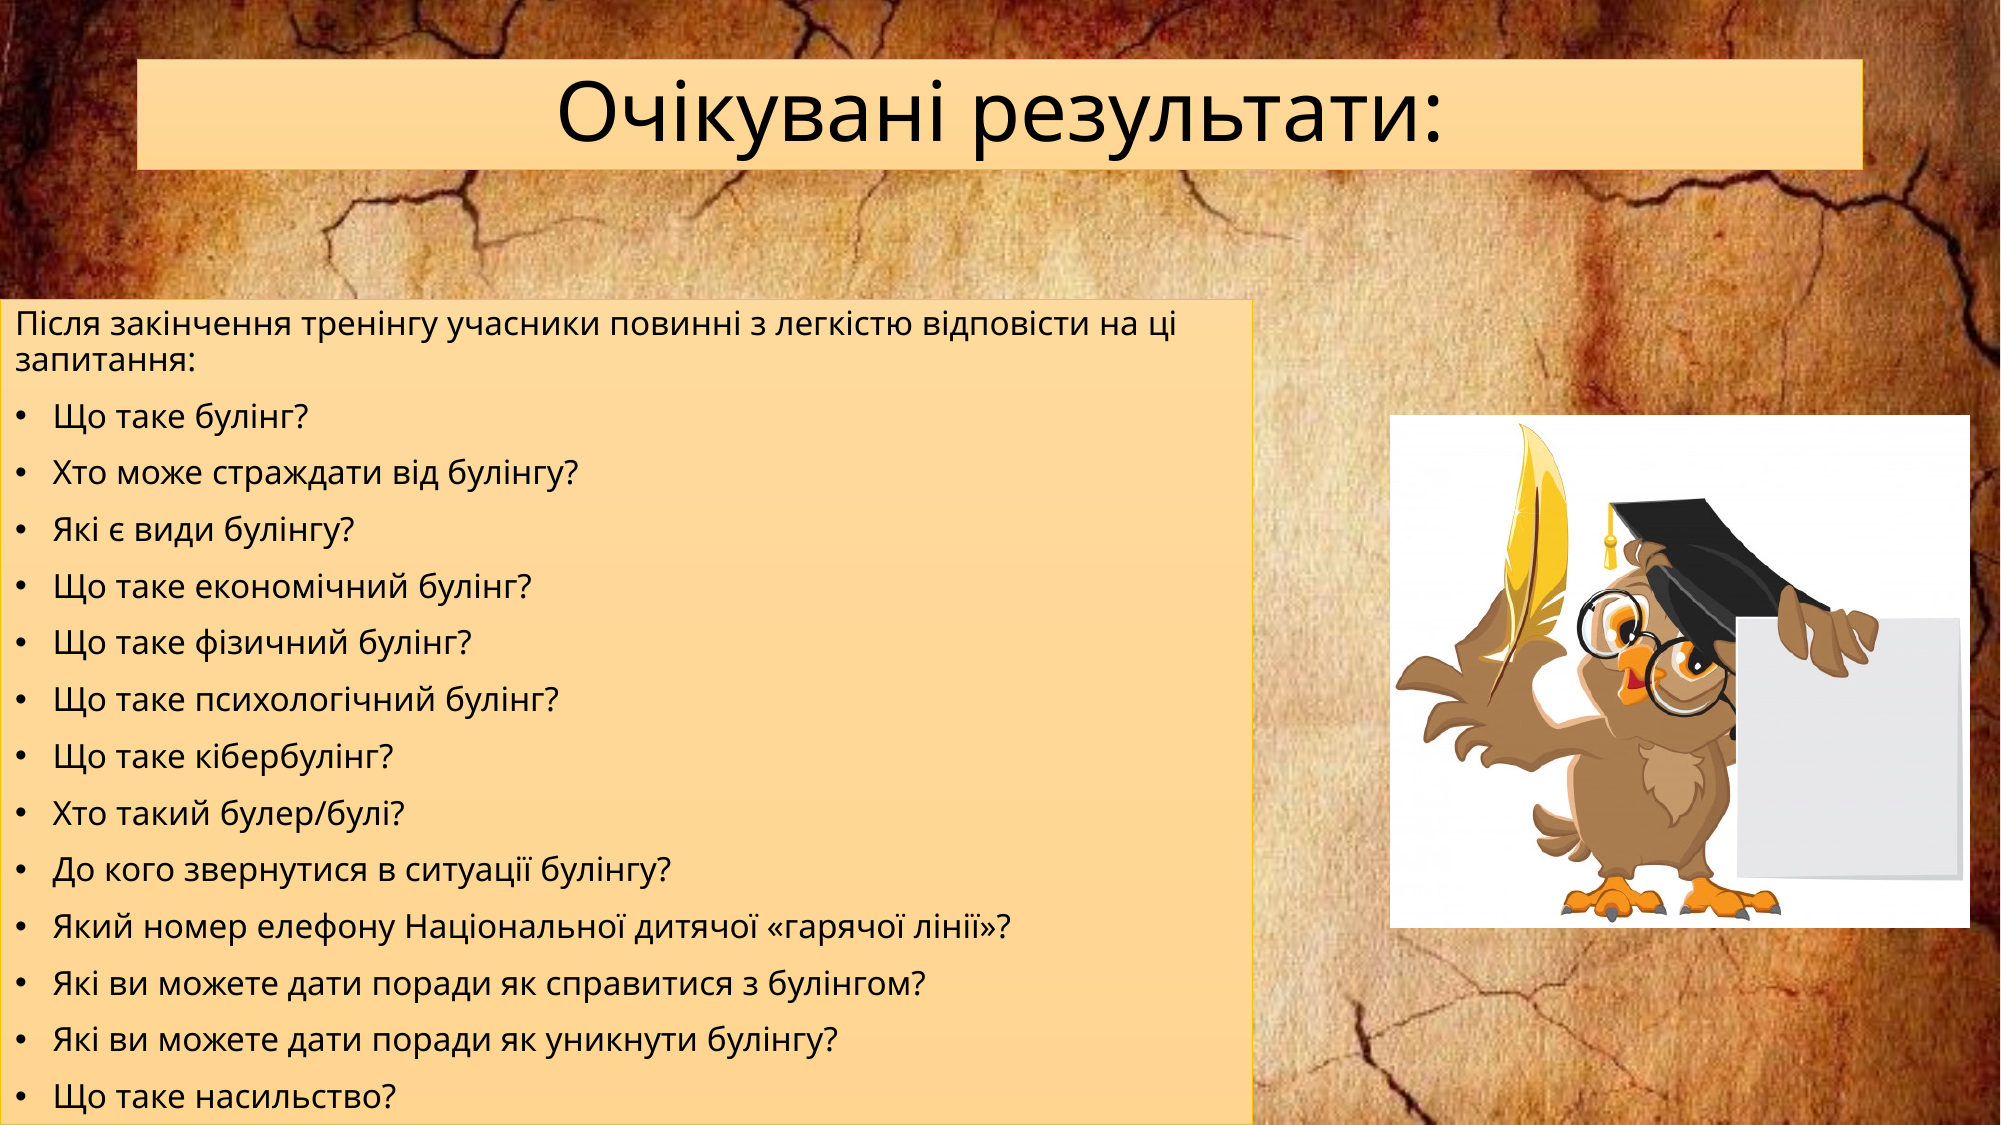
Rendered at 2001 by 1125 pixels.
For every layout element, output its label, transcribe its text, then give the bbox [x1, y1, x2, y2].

picture [0, 0, 2001, 1125]
title Очікувані результати: [137, 59, 1863, 170]
list Після закінчення тренінгу учасники повинні з легкістю відповісти на ці запитання: Що таке булінг? Хто може страждати від булінгу? Які є види булінгу? Що таке економічний булінг? Що таке фізичний булінг? Що таке психологічний булінг? Що таке кібербулінг? Хто такий булер/булі? До кого звернутися в ситуації булінгу? Який номер елефону Національної дитячої «гарячої лінії»? Які ви можете дати поради як справитися з булінгом? Які ви можете дати поради як уникнути булінгу? Що таке насильство? [0, 299, 1253, 1125]
